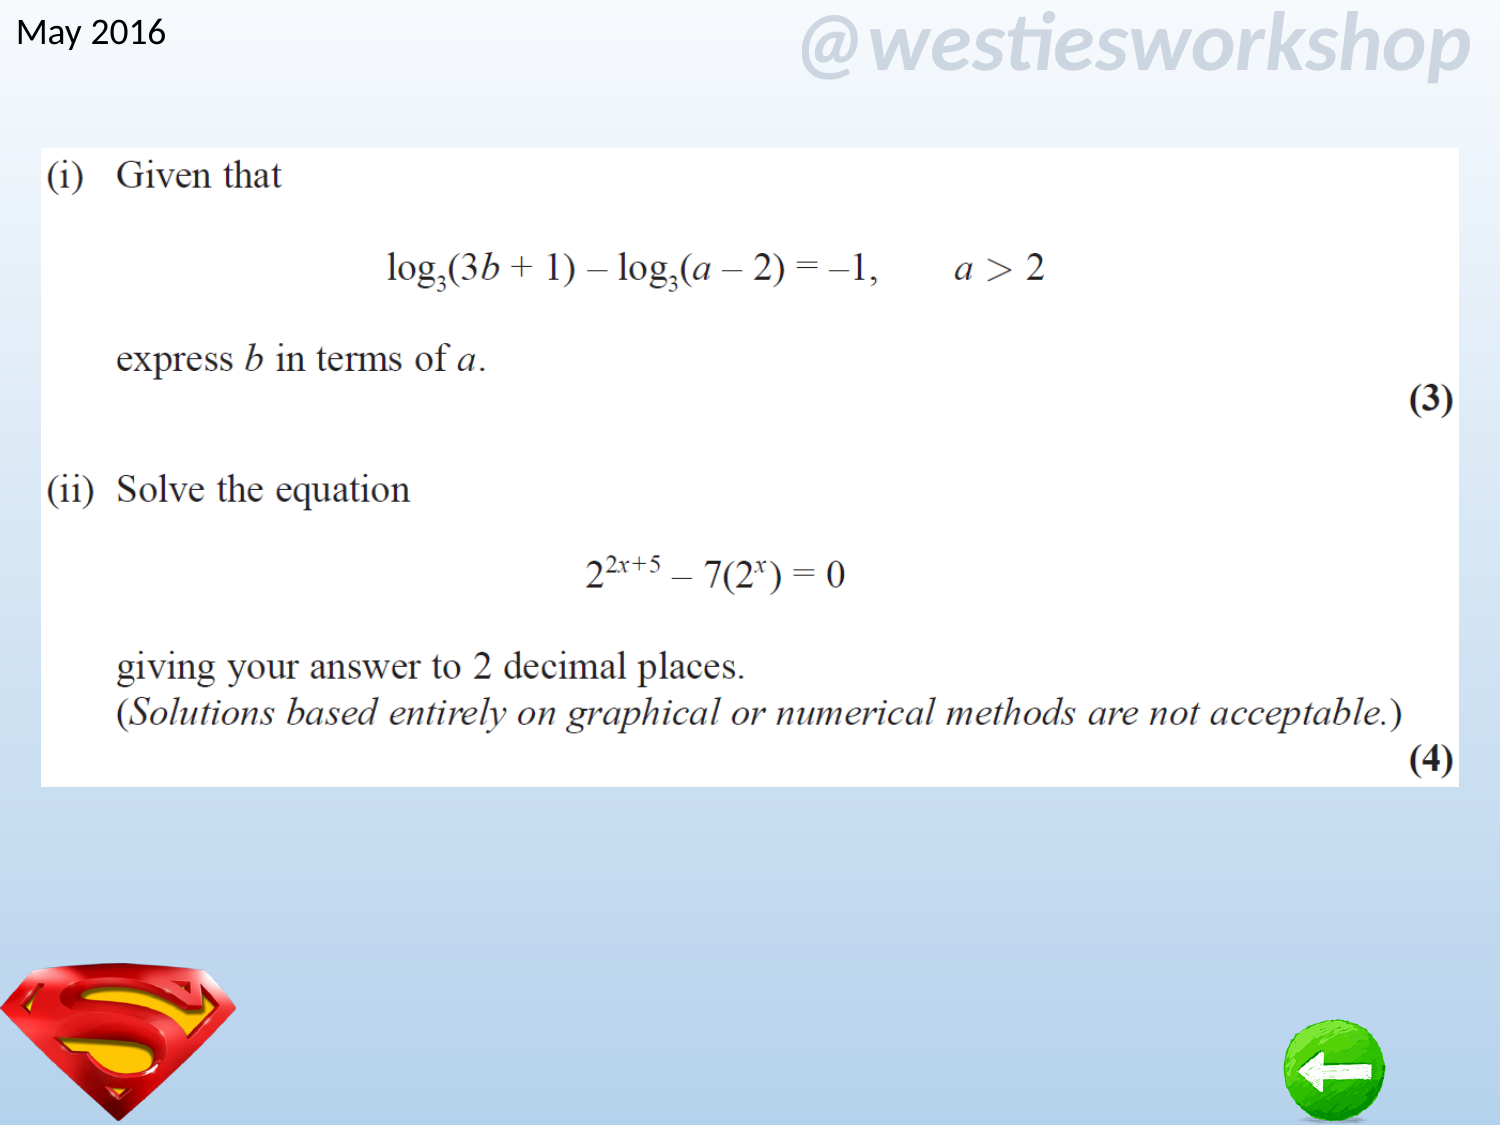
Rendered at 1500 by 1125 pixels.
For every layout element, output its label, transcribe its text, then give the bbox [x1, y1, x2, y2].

picture [0, 963, 236, 1121]
picture [1281, 1019, 1387, 1125]
text_box May 2016 [1, 0, 182, 60]
picture [41, 148, 1459, 787]
